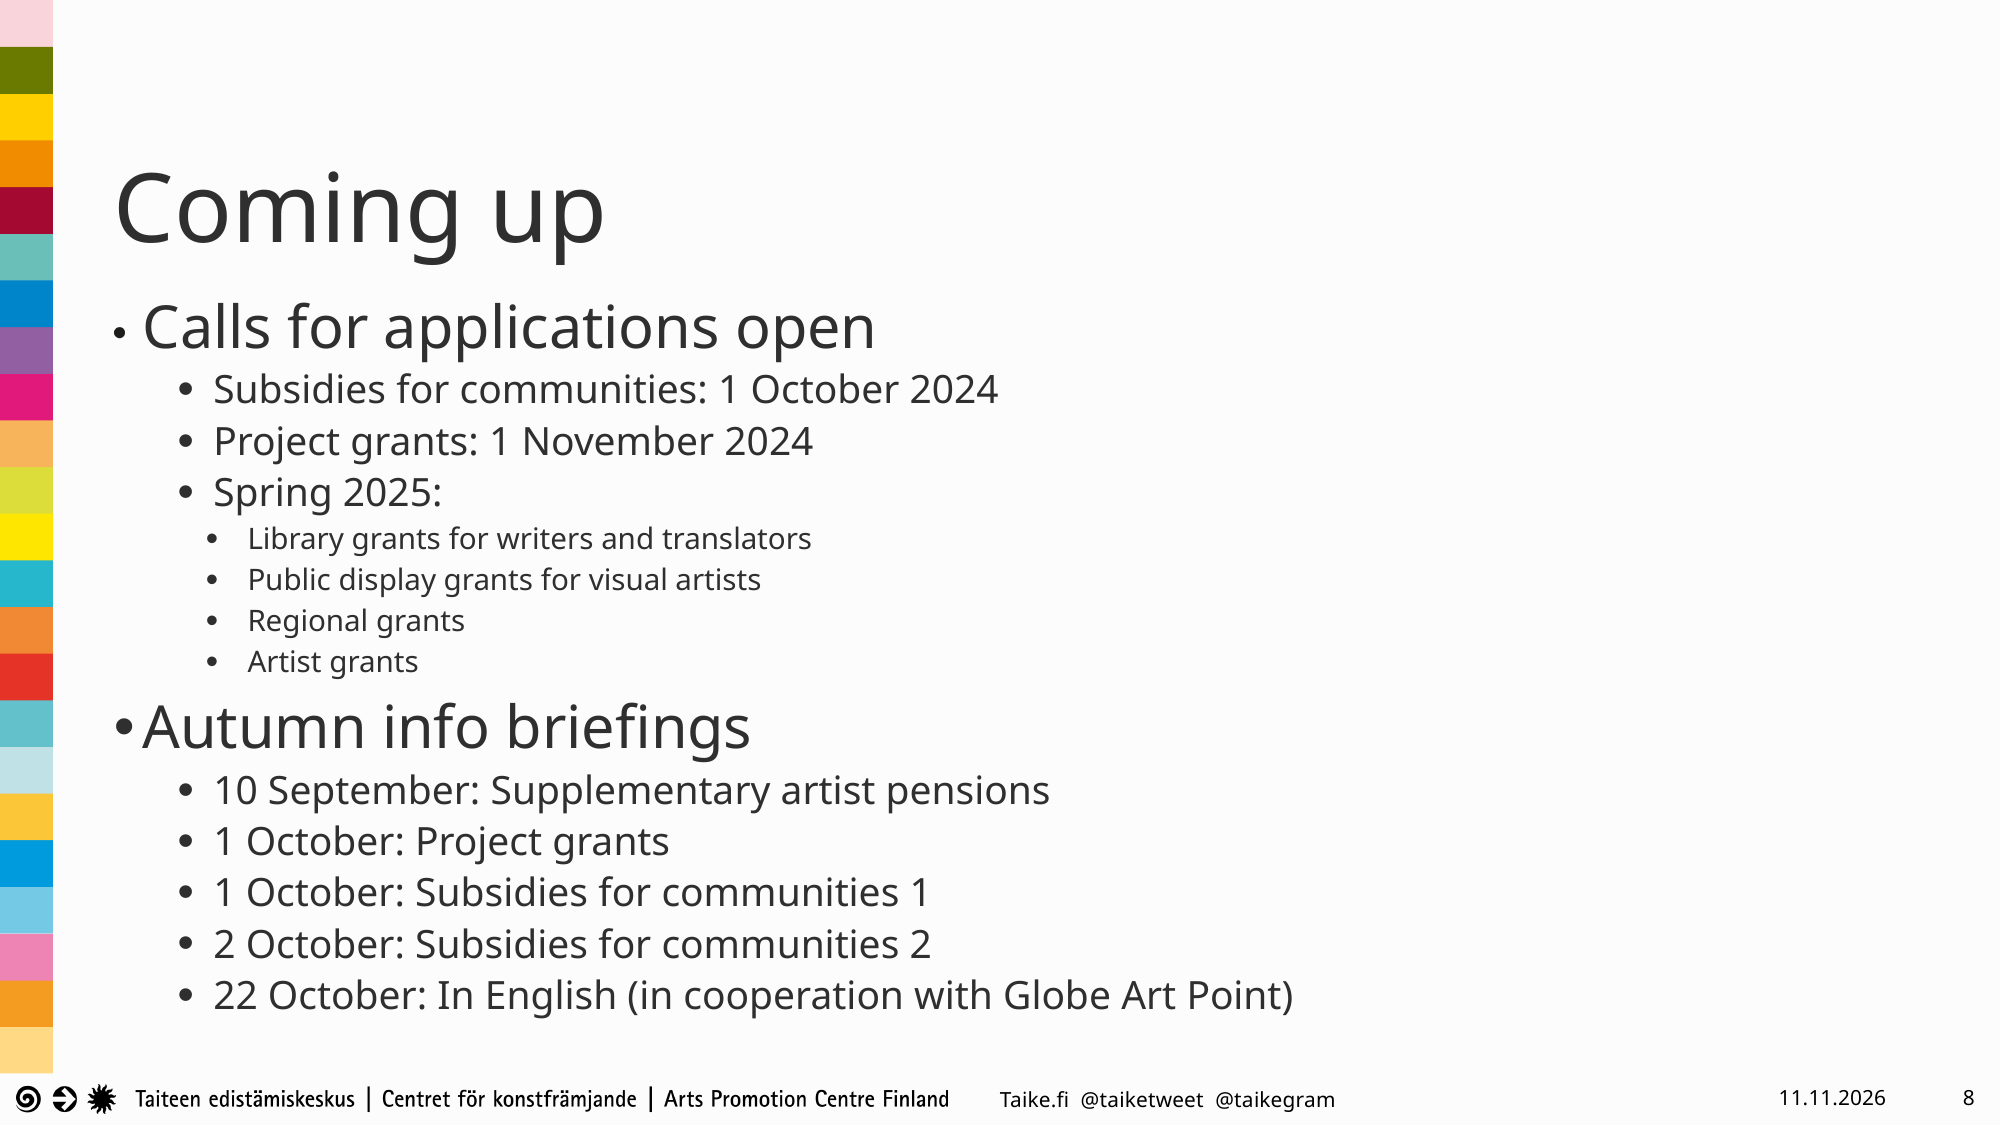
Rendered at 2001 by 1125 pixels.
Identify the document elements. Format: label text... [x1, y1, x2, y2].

picture [16, 1084, 948, 1114]
list Calls for applications open Subsidies for communities: 1 October 2024 Project grants: 1 November 2024 Spring 2025: Library grants for writers and translators Public display grants for visual artists Regional grants Artist grants Autumn info briefings 10 September: Supplementary artist pensions 1 October: Project grants 1 October: Subsidies for communities 1 2 October: Subsidies for communities 2 22 October: In English (in cooperation with Globe Art Point) [114, 296, 1886, 1024]
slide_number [1744, 1073, 1885, 1125]
title Coming up [114, 46, 1886, 262]
slide_number 8 [1885, 1073, 1975, 1125]
picture [114, 302, 125, 349]
